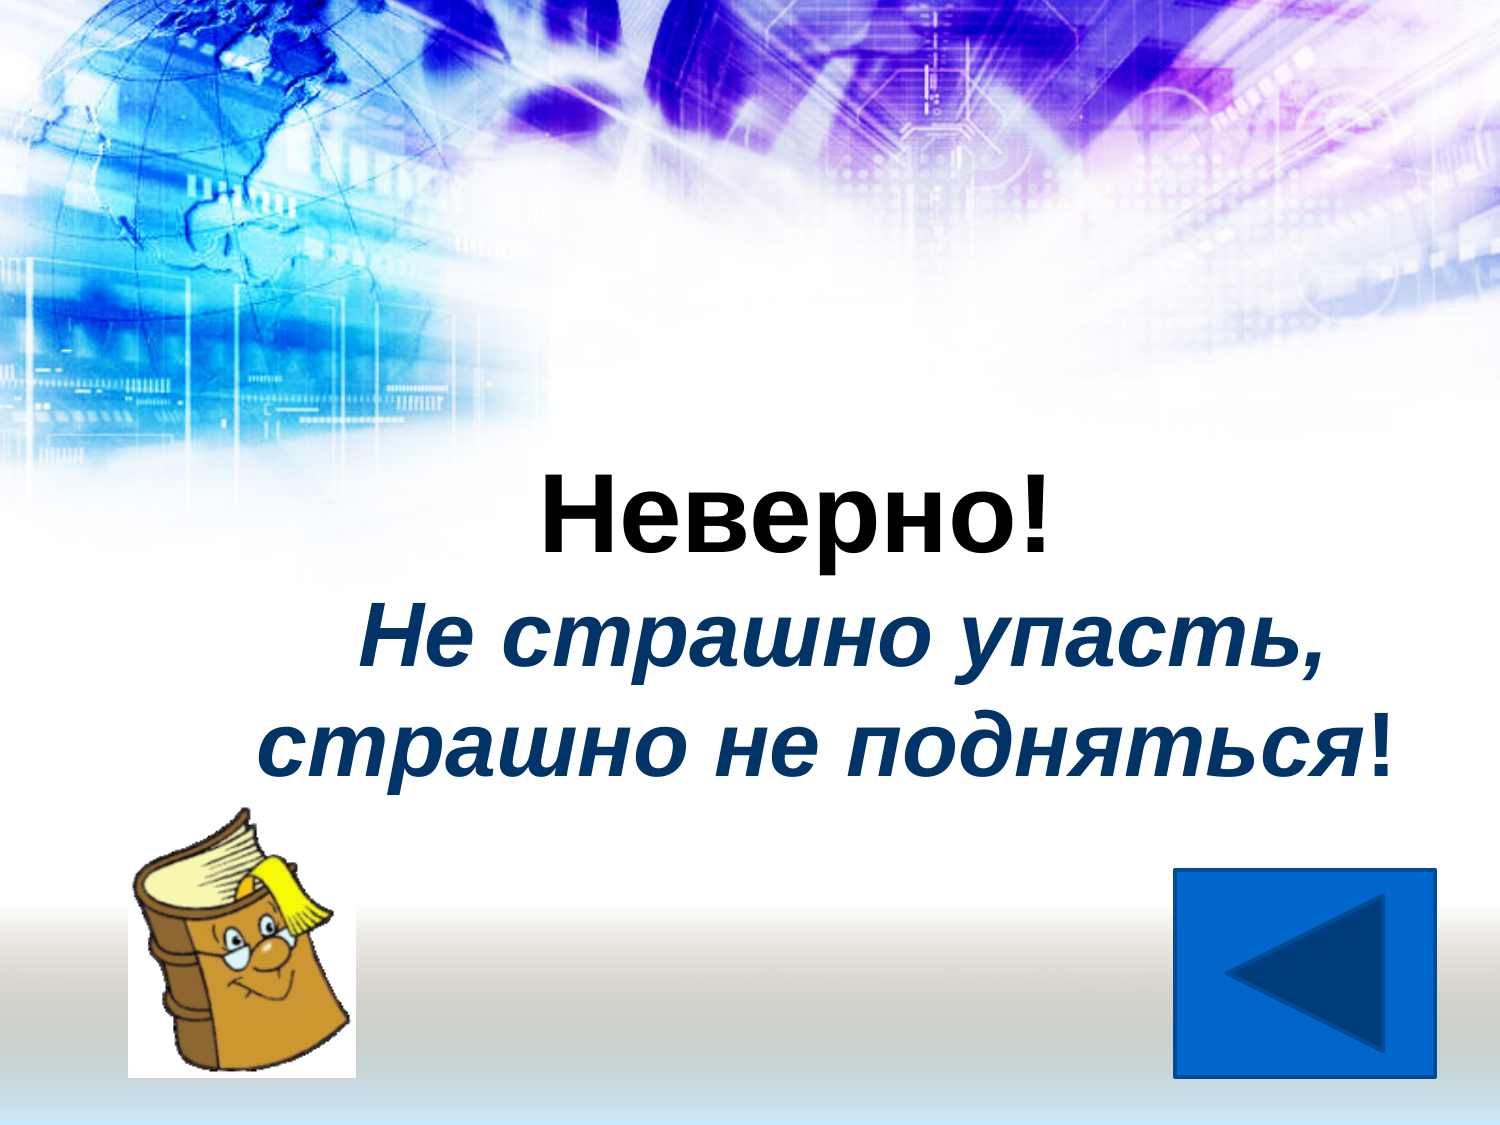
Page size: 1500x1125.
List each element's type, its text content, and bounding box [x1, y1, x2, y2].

picture [0, 0, 1500, 1078]
text_box [1173, 868, 1437, 1079]
text_box Неверно! Не страшно упасть, страшно не подняться! [242, 432, 1500, 938]
